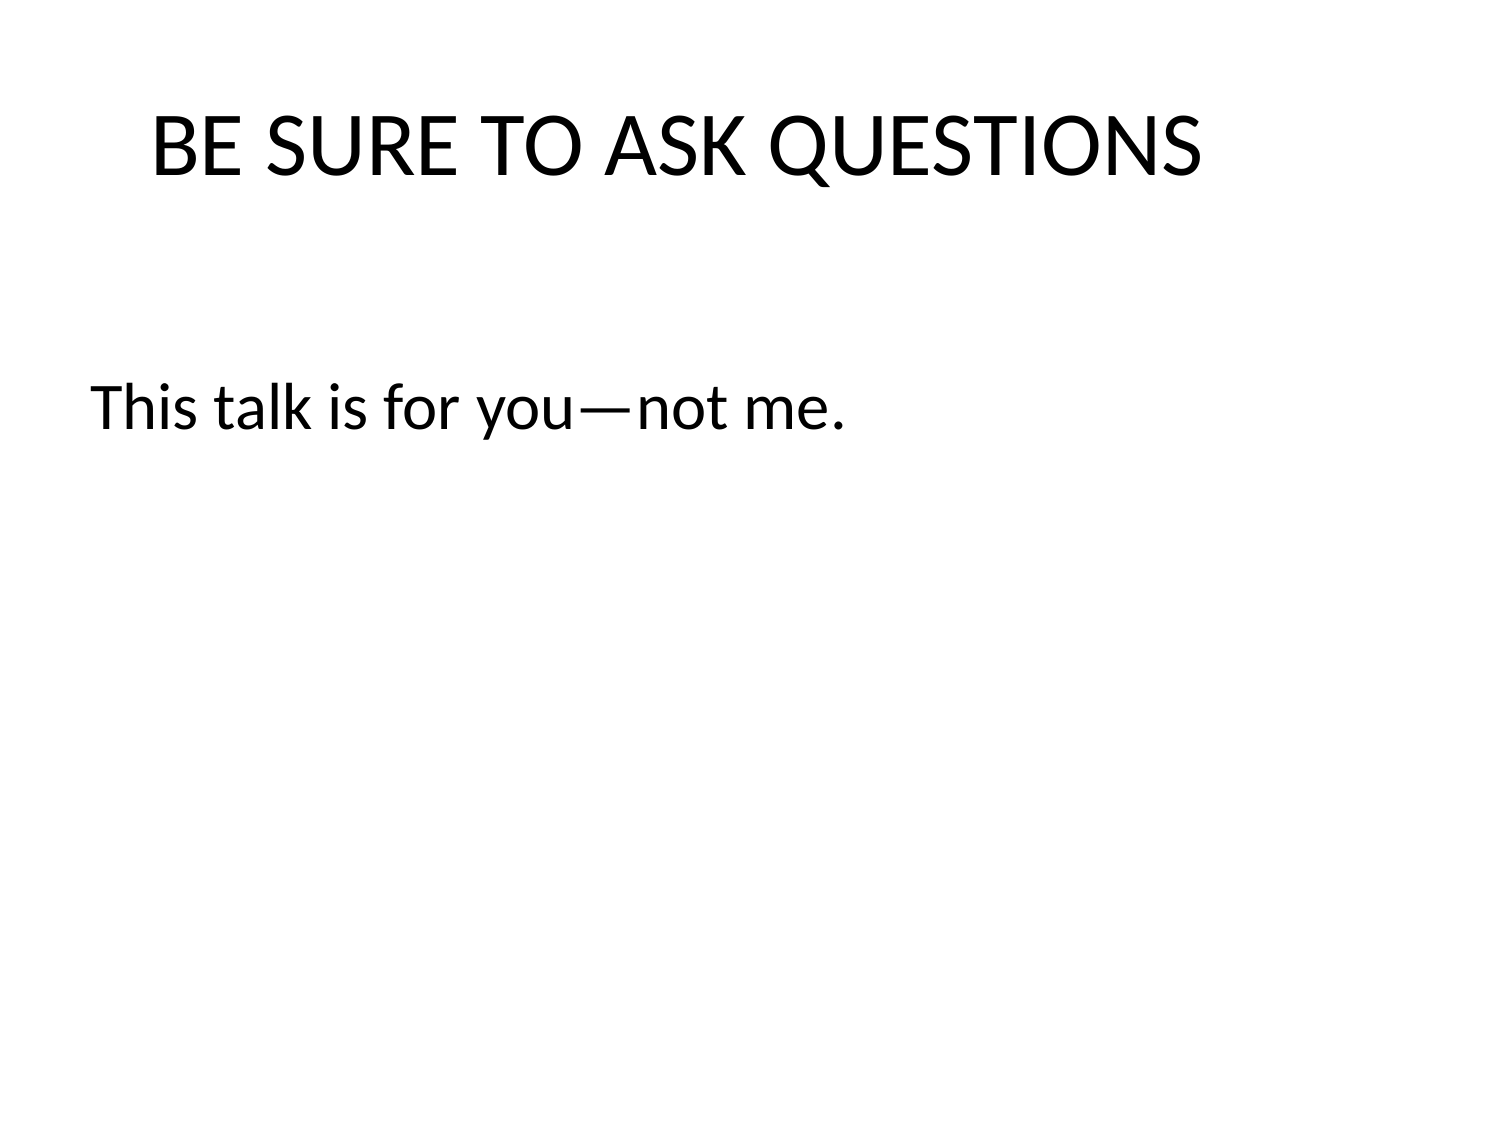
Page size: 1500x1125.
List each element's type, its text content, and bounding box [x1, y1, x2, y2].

title BE SURE TO ASK QUESTIONS [75, 45, 1425, 233]
list This talk is for you—not me. [75, 262, 1425, 1005]
